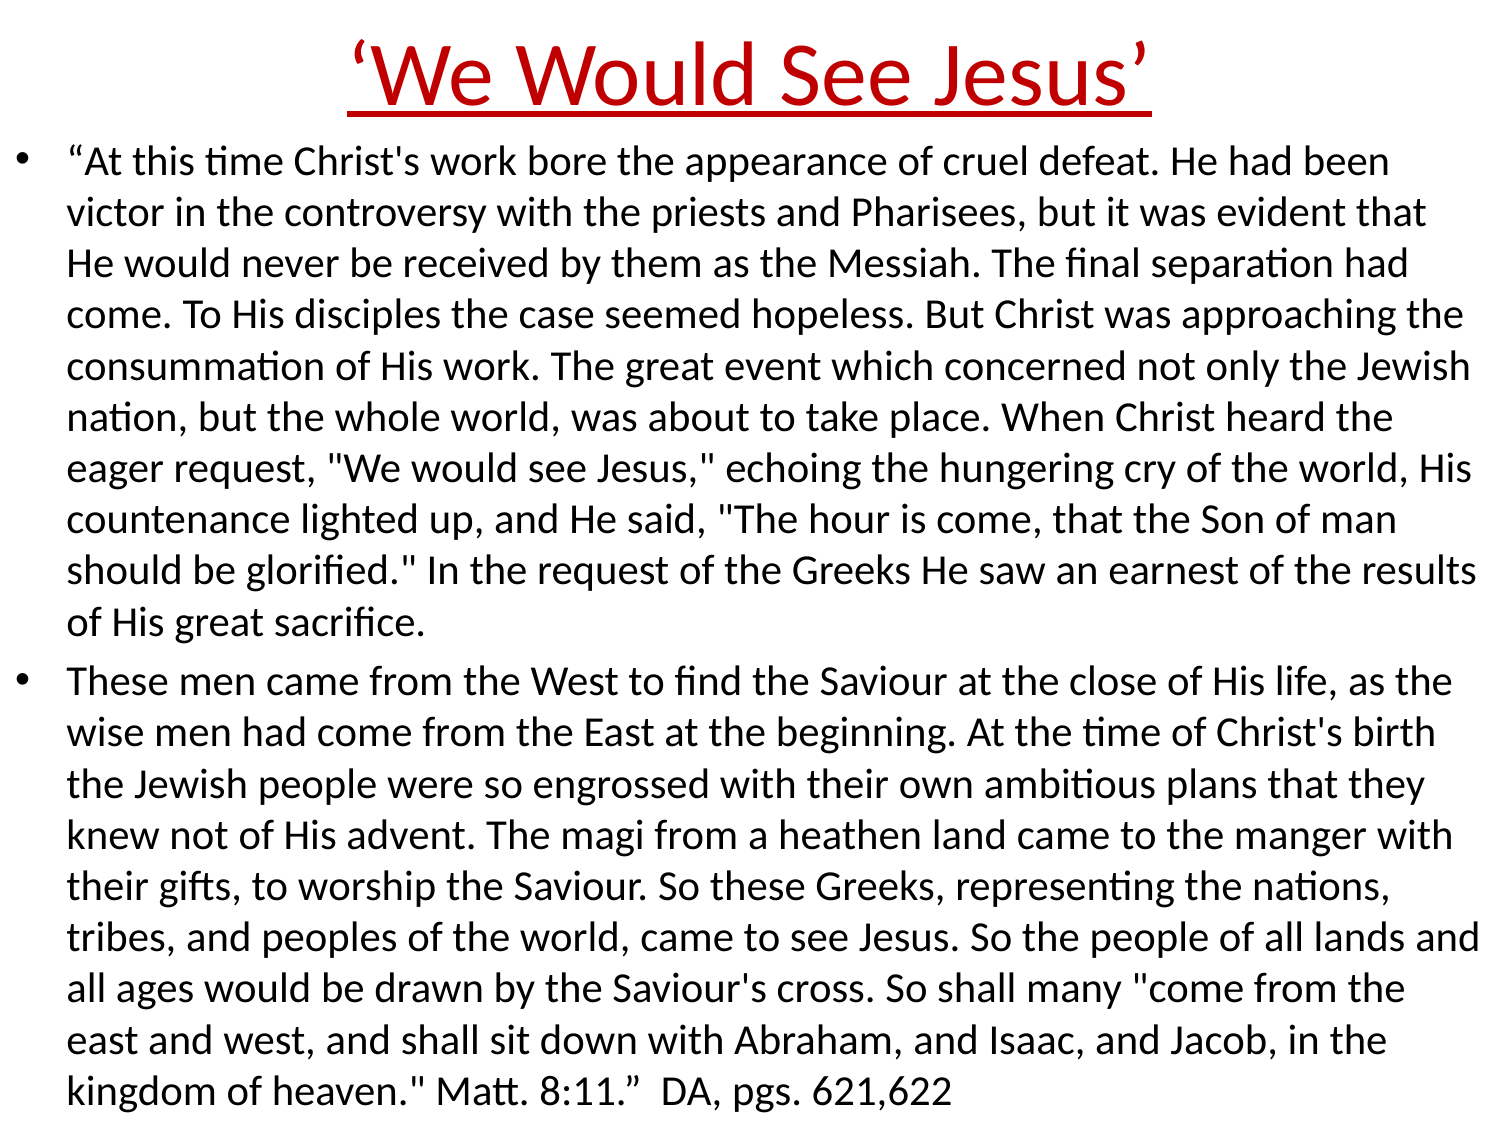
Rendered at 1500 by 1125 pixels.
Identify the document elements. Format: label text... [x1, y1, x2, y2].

list “At this time Christ's work bore the appearance of cruel defeat. He had been victor in the controversy with the priests and Pharisees, but it was evident that He would never be received by them as the Messiah. The final separation had come. To His disciples the case seemed hopeless. But Christ was approaching the consummation of His work. The great event which concerned not only the Jewish nation, but the whole world, was about to take place. When Christ heard the eager request, "We would see Jesus," echoing the hungering cry of the world, His countenance lighted up, and He said, "The hour is come, that the Son of man should be glorified." In the request of the Greeks He saw an earnest of the results of His great sacrifice. These men came from the West to find the Saviour at the close of His life, as the wise men had come from the East at the beginning. At the time of Christ's birth the Jewish people were so engrossed with their own ambitious plans that they knew not of His advent. The magi from a heathen land came to the manger with their gifts, to worship the Saviour. So these Greeks, representing the nations, tribes, and peoples of the world, came to see Jesus. So the people of all lands and all ages would be drawn by the Saviour's cross. So shall many "come from the east and west, and shall sit down with Abraham, and Isaac, and Jacob, in the kingdom of heaven." Matt. 8:11.” DA, pgs. 621,622 [0, 125, 1500, 1125]
title ‘We Would See Jesus’ [75, 0, 1425, 125]
